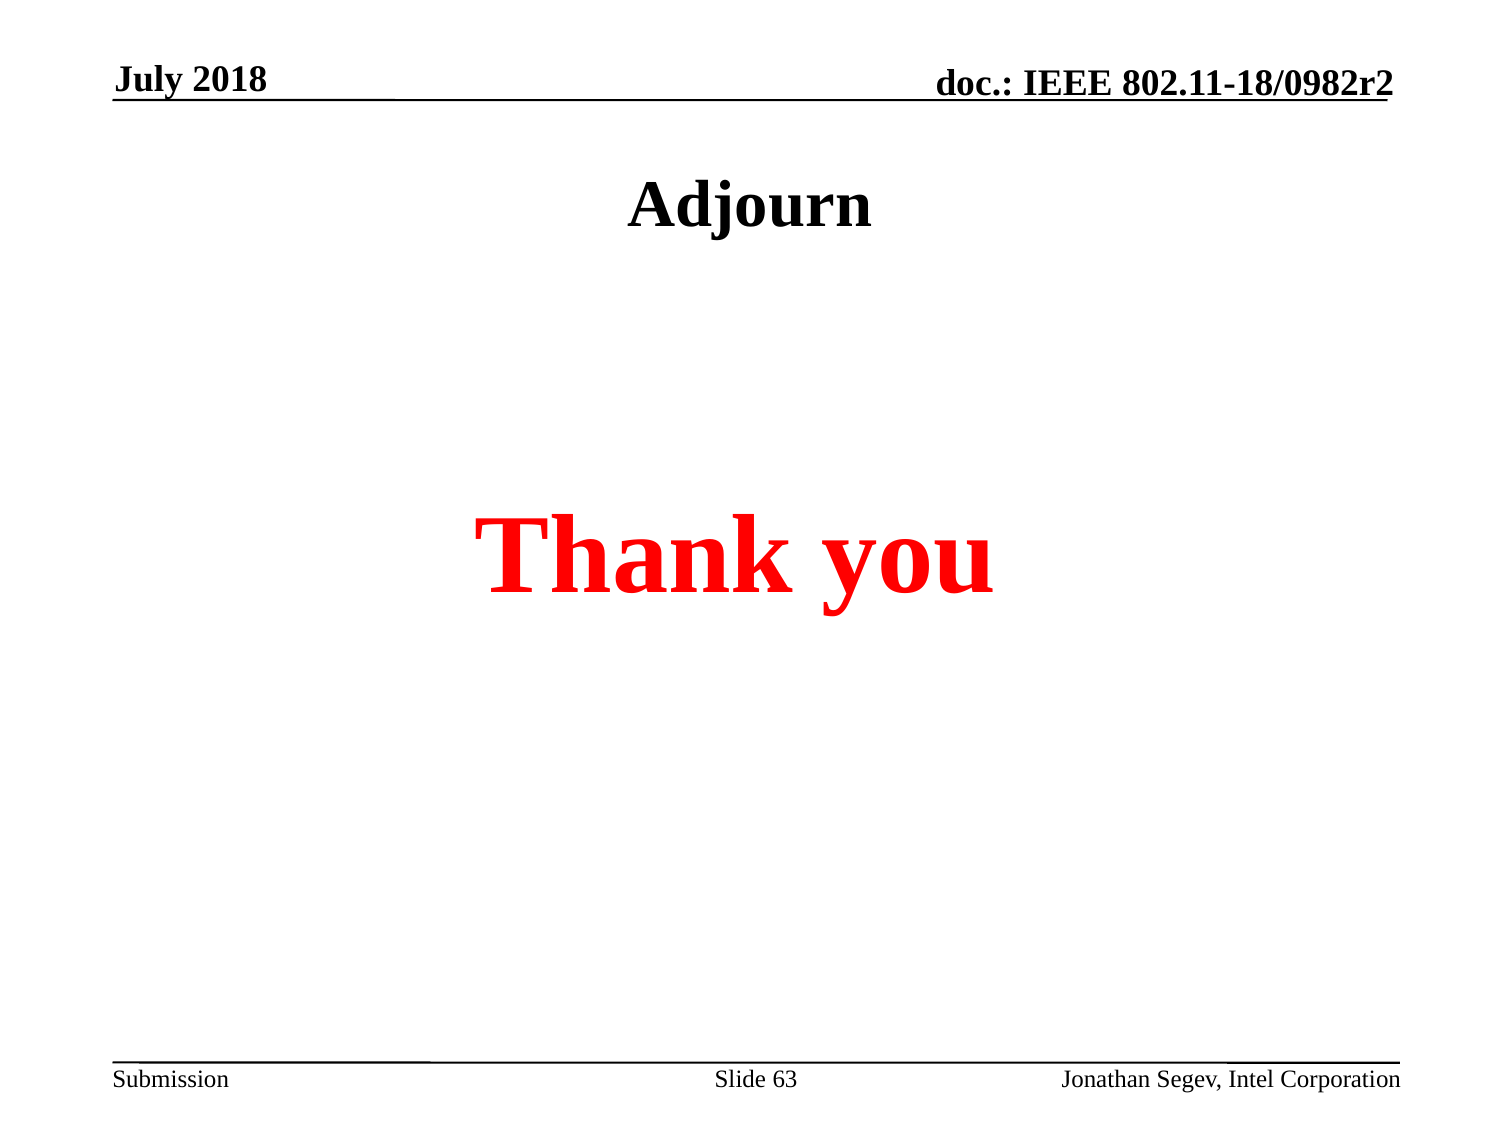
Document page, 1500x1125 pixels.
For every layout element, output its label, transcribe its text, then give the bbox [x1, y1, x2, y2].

slide_number Slide 63 [712, 1061, 800, 1123]
title Adjourn [112, 112, 1388, 288]
footer Jonathan Segev, Intel Corporation [878, 1061, 1402, 1093]
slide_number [114, 54, 423, 100]
list Thank you [112, 324, 1388, 1000]
